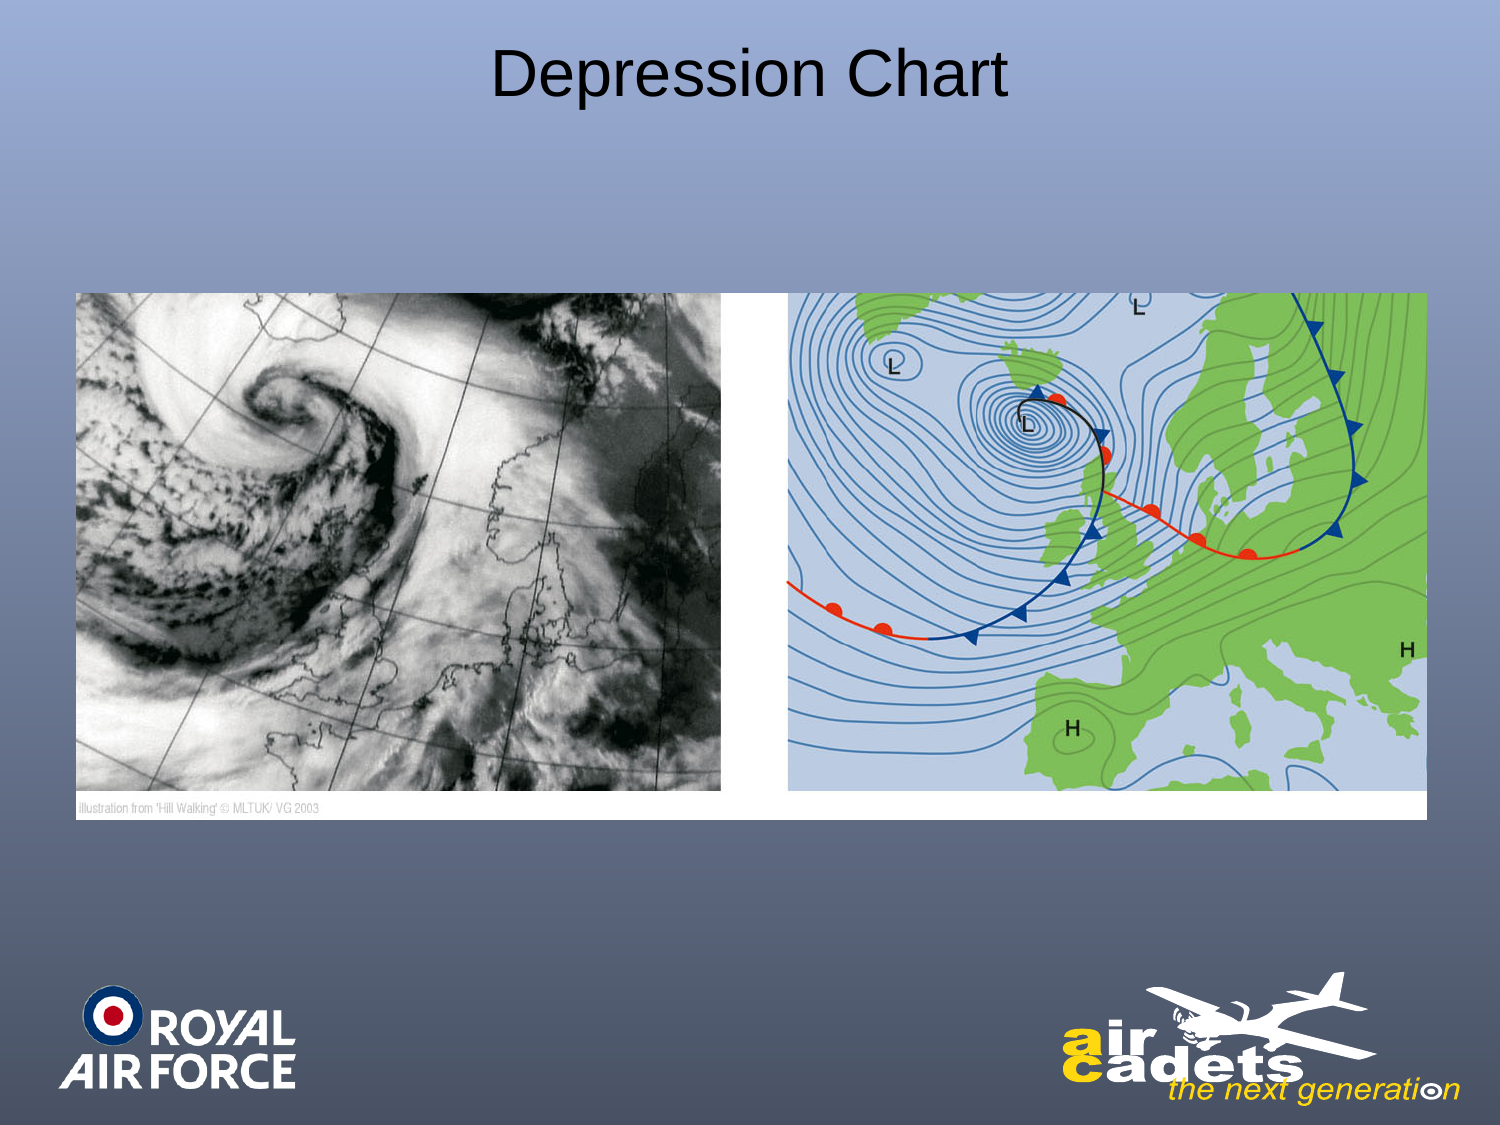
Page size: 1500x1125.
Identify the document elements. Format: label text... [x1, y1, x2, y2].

picture [58, 982, 296, 1089]
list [76, 293, 1427, 820]
title Depression Chart [74, 13, 1426, 126]
